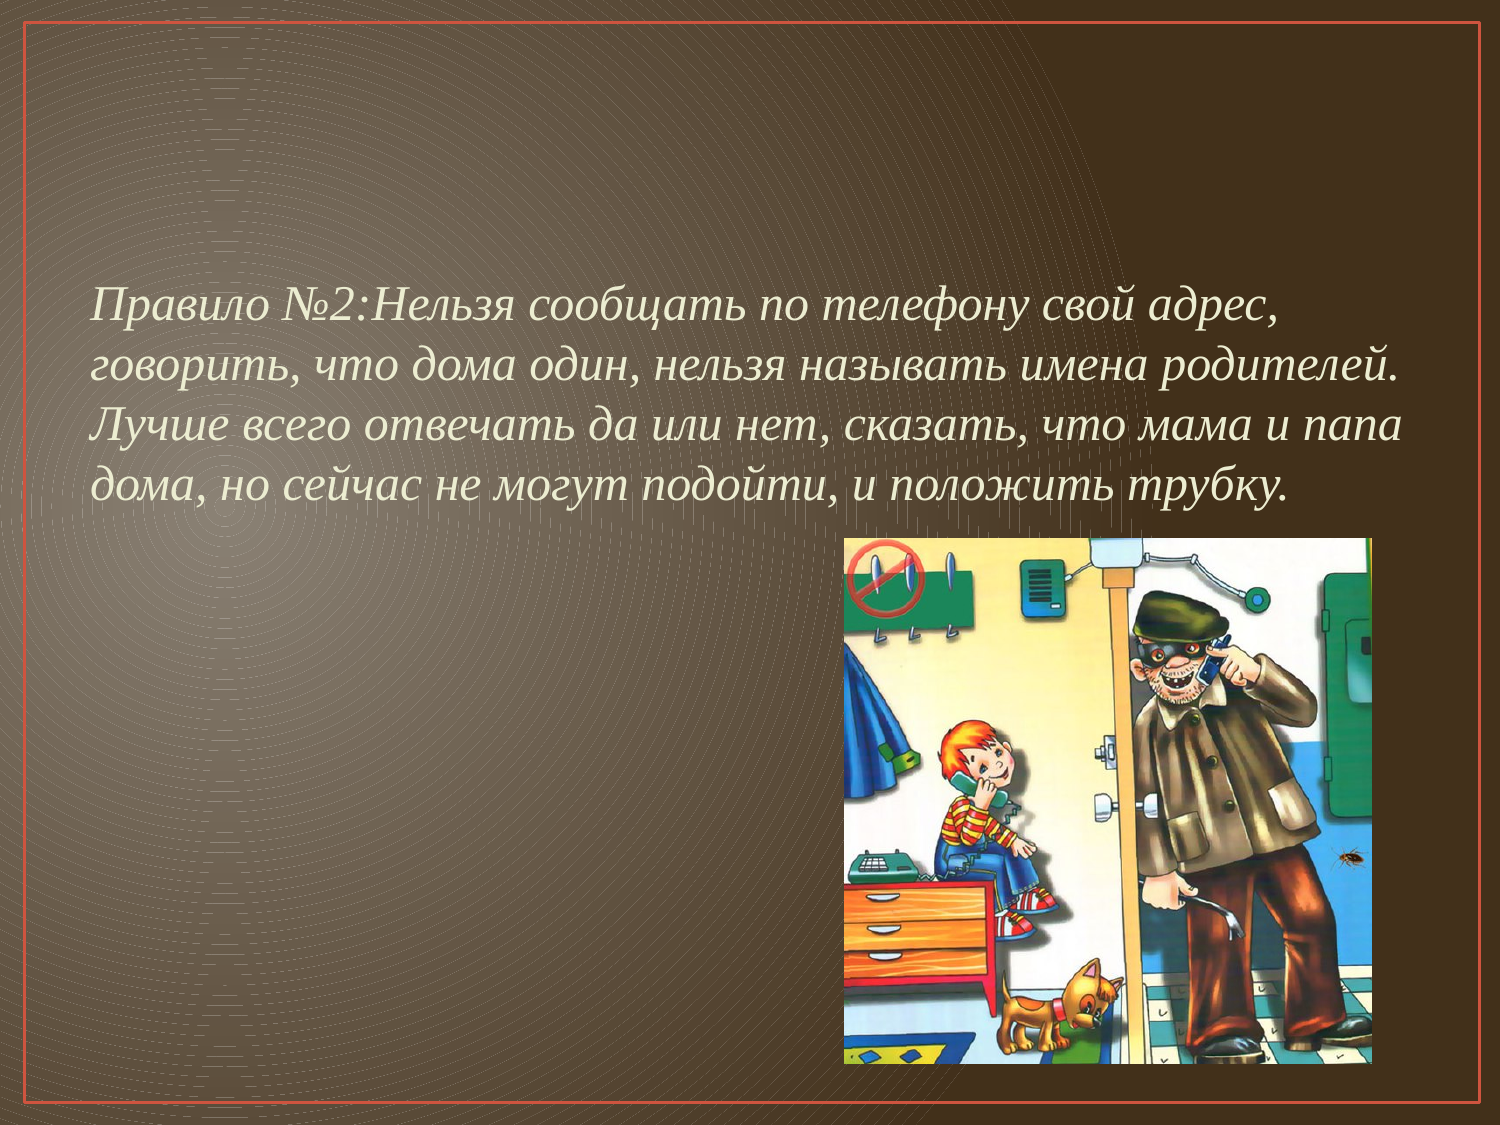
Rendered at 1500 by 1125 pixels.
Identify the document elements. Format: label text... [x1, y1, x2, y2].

picture [843, 538, 1372, 1064]
list Правило №2:Нельзя сообщать по телефону свой адрес, говорить, что дома один, нельзя называть имена родителей. Лучше всего отвечать да или нет, сказать, что мама и папа дома, но сейчас не могут подойти, и положить трубку. [75, 262, 1425, 1005]
